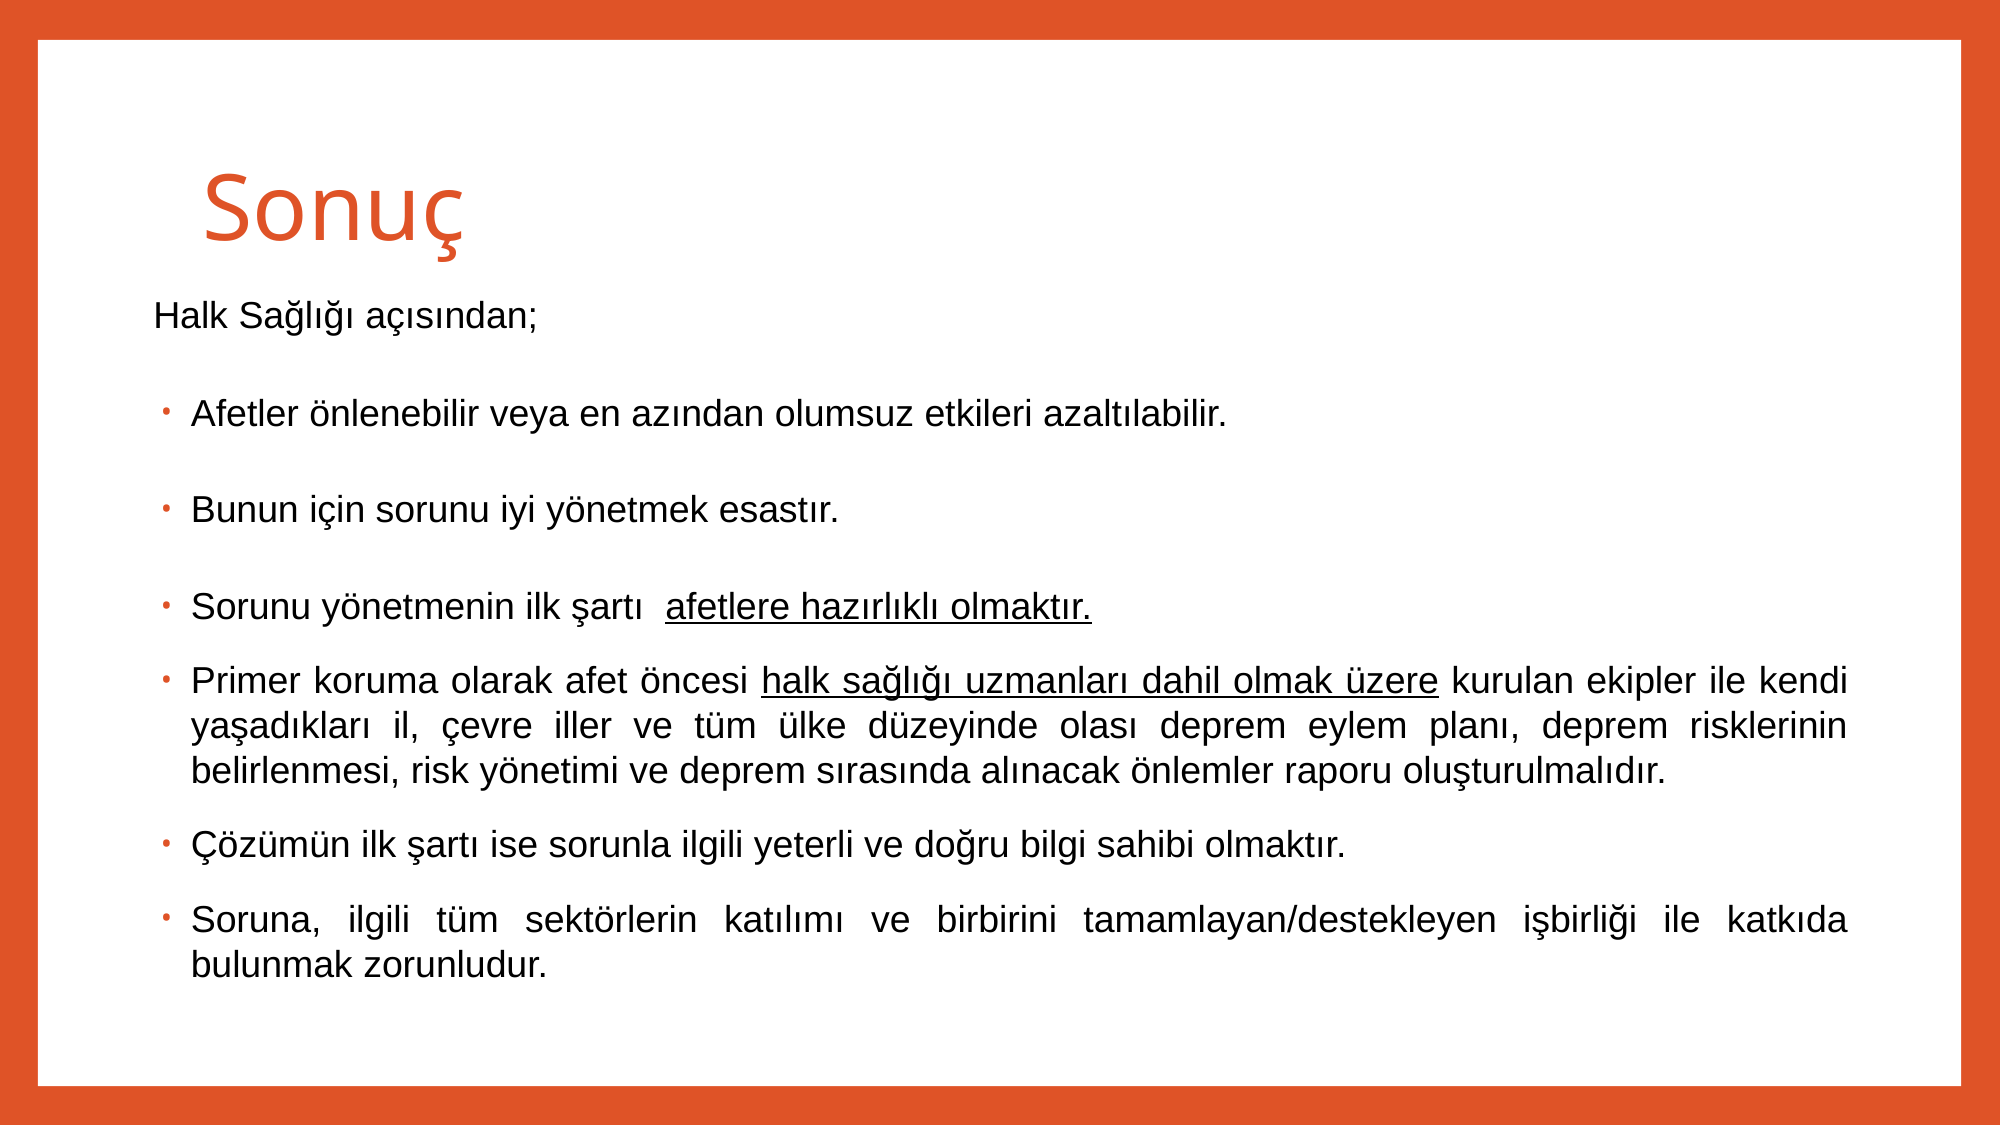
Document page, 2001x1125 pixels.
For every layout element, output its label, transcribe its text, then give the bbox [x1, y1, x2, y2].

list Halk Sağlığı açısından; Afetler önlenebilir veya en azından olumsuz etkileri azaltılabilir. Bunun için sorunu iyi yönetmek esastır. Sorunu yönetmenin ilk şartı afetlere hazırlıklı olmaktır. Primer koruma olarak afet öncesi halk sağlığı uzmanları dahil olmak üzere kurulan ekipler ile kendi yaşadıkları il, çevre iller ve tüm ülke düzeyinde olası deprem eylem planı, deprem risklerinin belirlenmesi, risk yönetimi ve deprem sırasında alınacak önlemler raporu oluşturulmalıdır. Çözümün ilk şartı ise sorunla ilgili yeterli ve doğru bilgi sahibi olmaktır. Soruna, ilgili tüm sektörlerin katılımı ve birbirini tamamlayan/destekleyen işbirliği ile katkıda bulunmak zorunludur. [138, 289, 1864, 1067]
title Sonuç [187, 99, 1808, 289]
